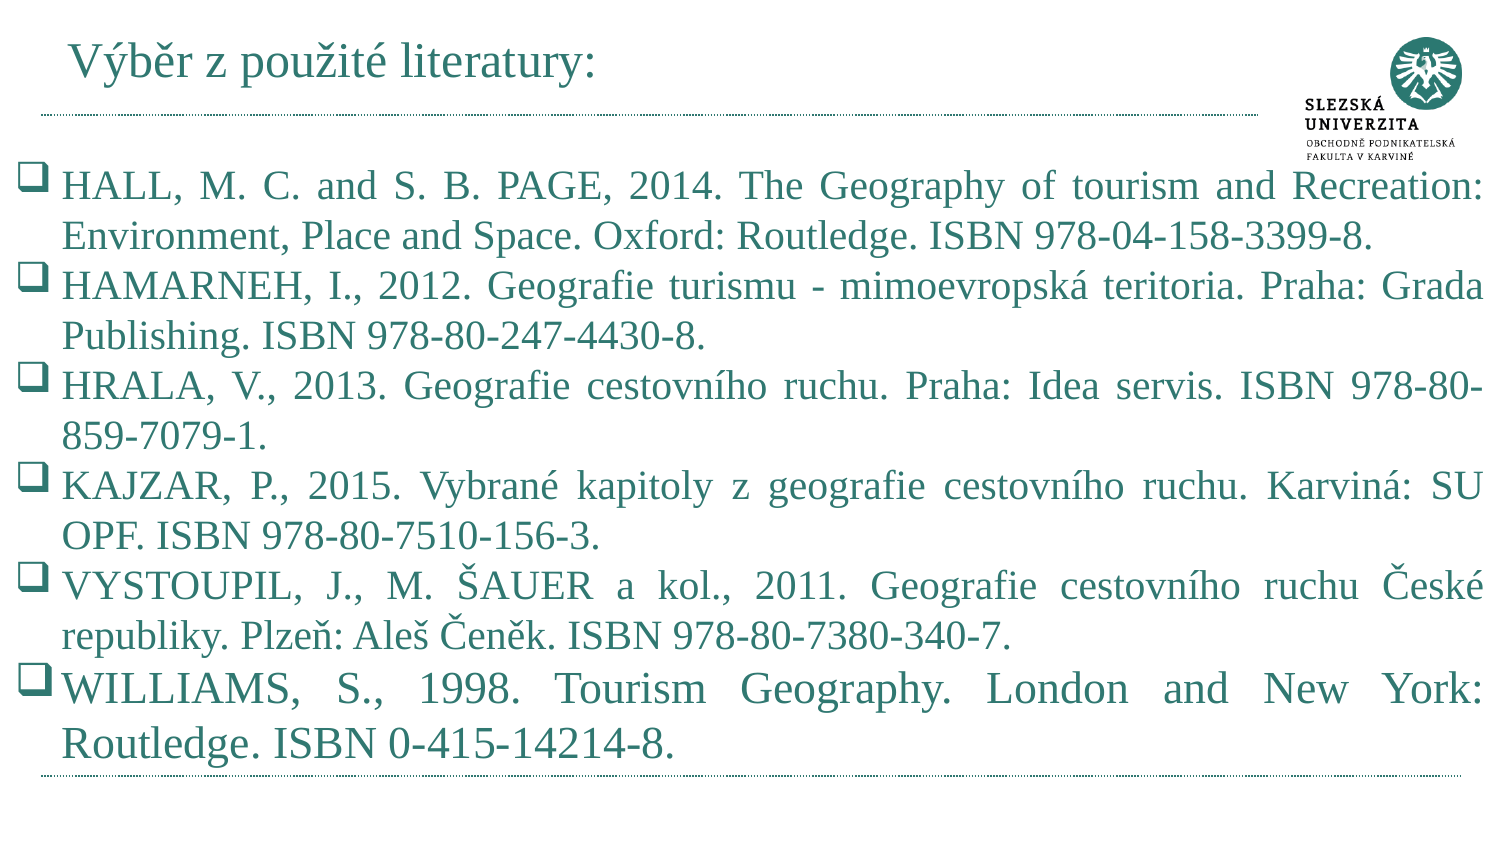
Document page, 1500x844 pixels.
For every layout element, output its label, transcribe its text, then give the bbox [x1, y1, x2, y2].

text_box HALL, M. C. and S. B. PAGE, 2014. The Geography of tourism and Recreation: Environment, Place and Space. Oxford: Routledge. ISBN 978-04-158-3399-8. HAMARNEH, I., 2012. Geografie turismu - mimoevropská teritoria. Praha: Grada Publishing. ISBN 978-80-247-4430-8. HRALA, V., 2013. Geografie cestovního ruchu. Praha: Idea servis. ISBN 978-80-859-7079-1. KAJZAR, P., 2015. Vybrané kapitoly z geografie cestovního ruchu. Karviná: SU OPF. ISBN 978-80-7510-156-3. VYSTOUPIL, J., M. ŠAUER a kol., 2011. Geografie cestovního ruchu České republiky. Plzeň: Aleš Čeněk. ISBN 978-80-7380-340-7. Williams, S., 1998. Tourism Geography. London and New York: Routledge. ISBN 0-415-14214-8. [0, 150, 1500, 775]
picture [1305, 37, 1462, 150]
title Výběr z použité literatury: [53, 20, 1317, 104]
